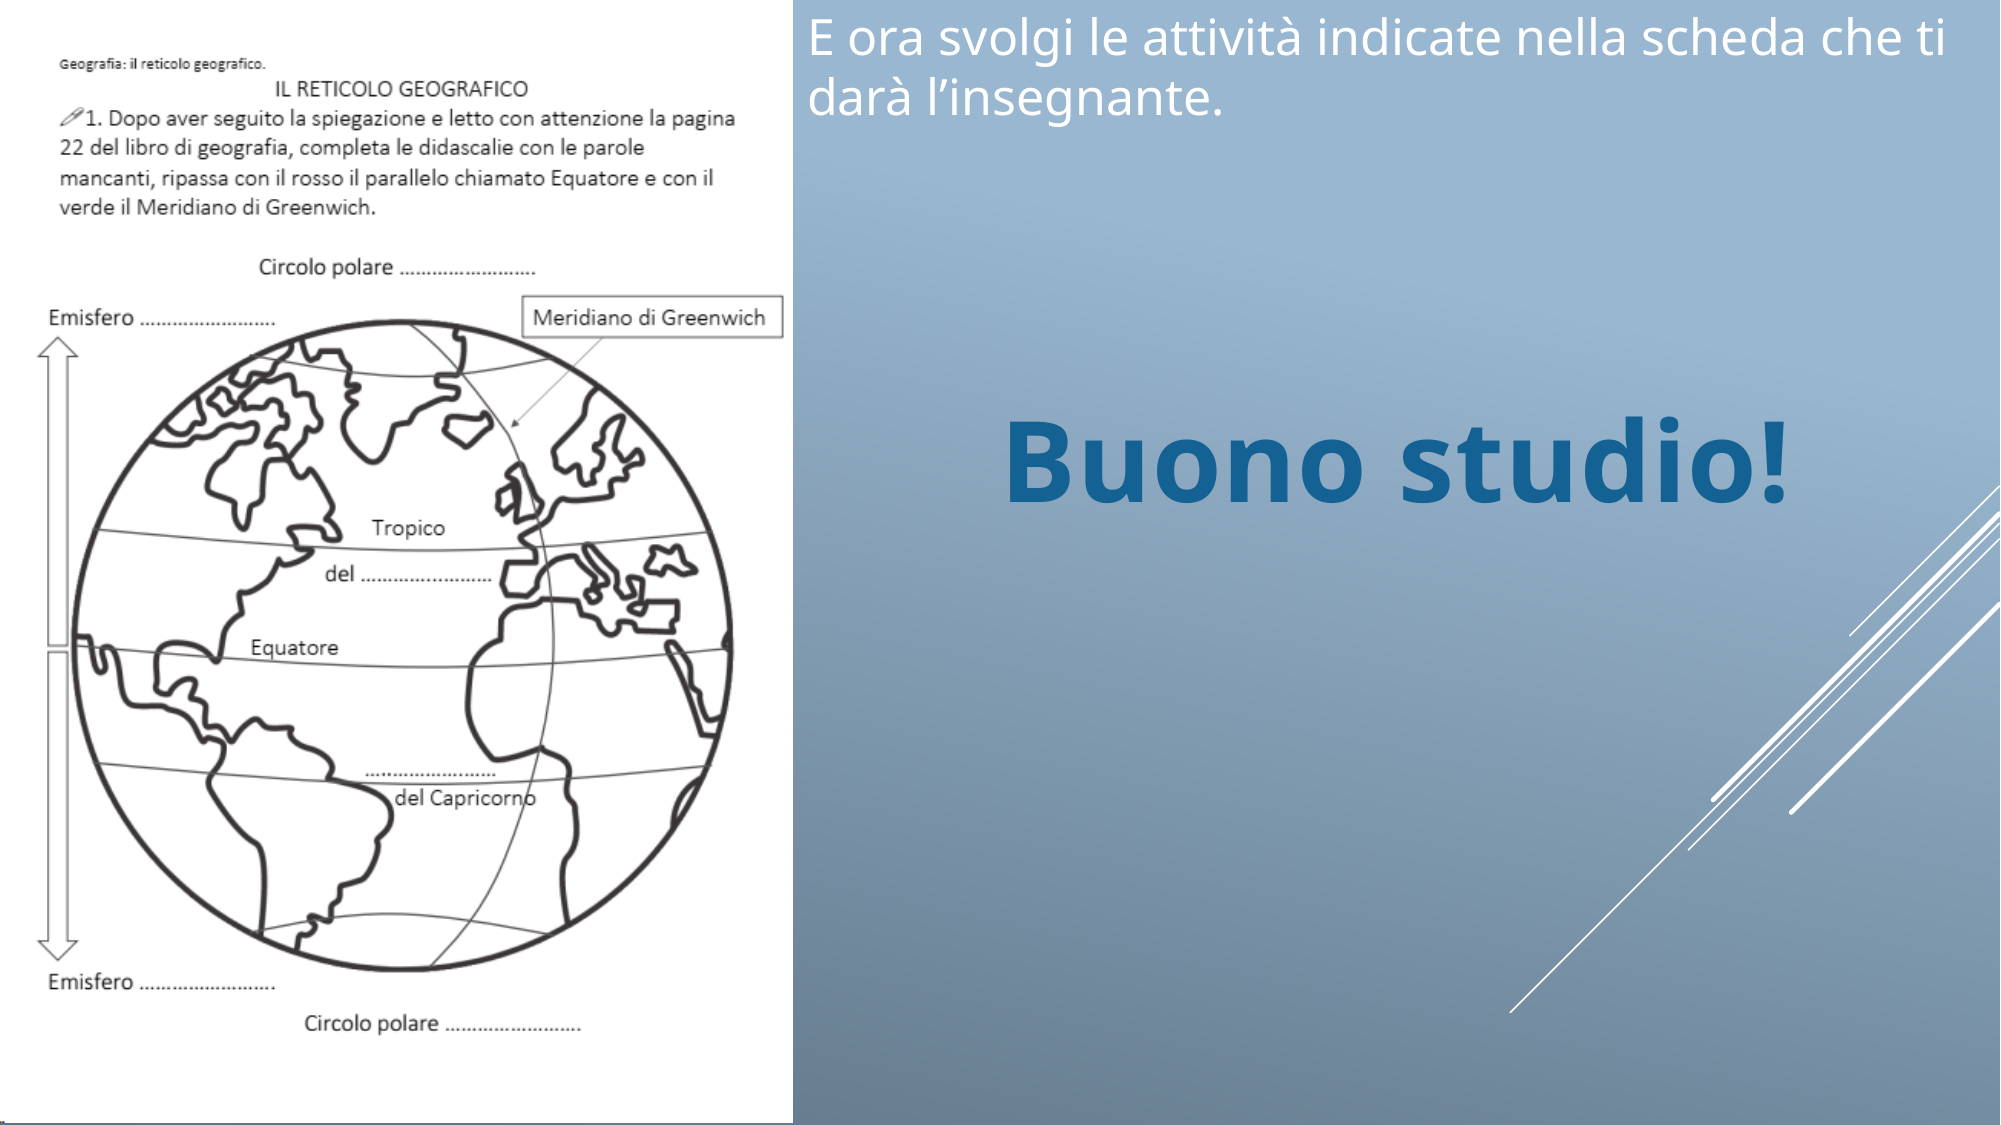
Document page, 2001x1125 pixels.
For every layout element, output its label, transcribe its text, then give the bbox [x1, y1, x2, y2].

text_box E ora svolgi le attività indicate nella scheda che ti darà l’insegnante. [793, 0, 2000, 133]
picture [0, 0, 793, 1124]
text_box Buono studio! [985, 382, 1807, 533]
